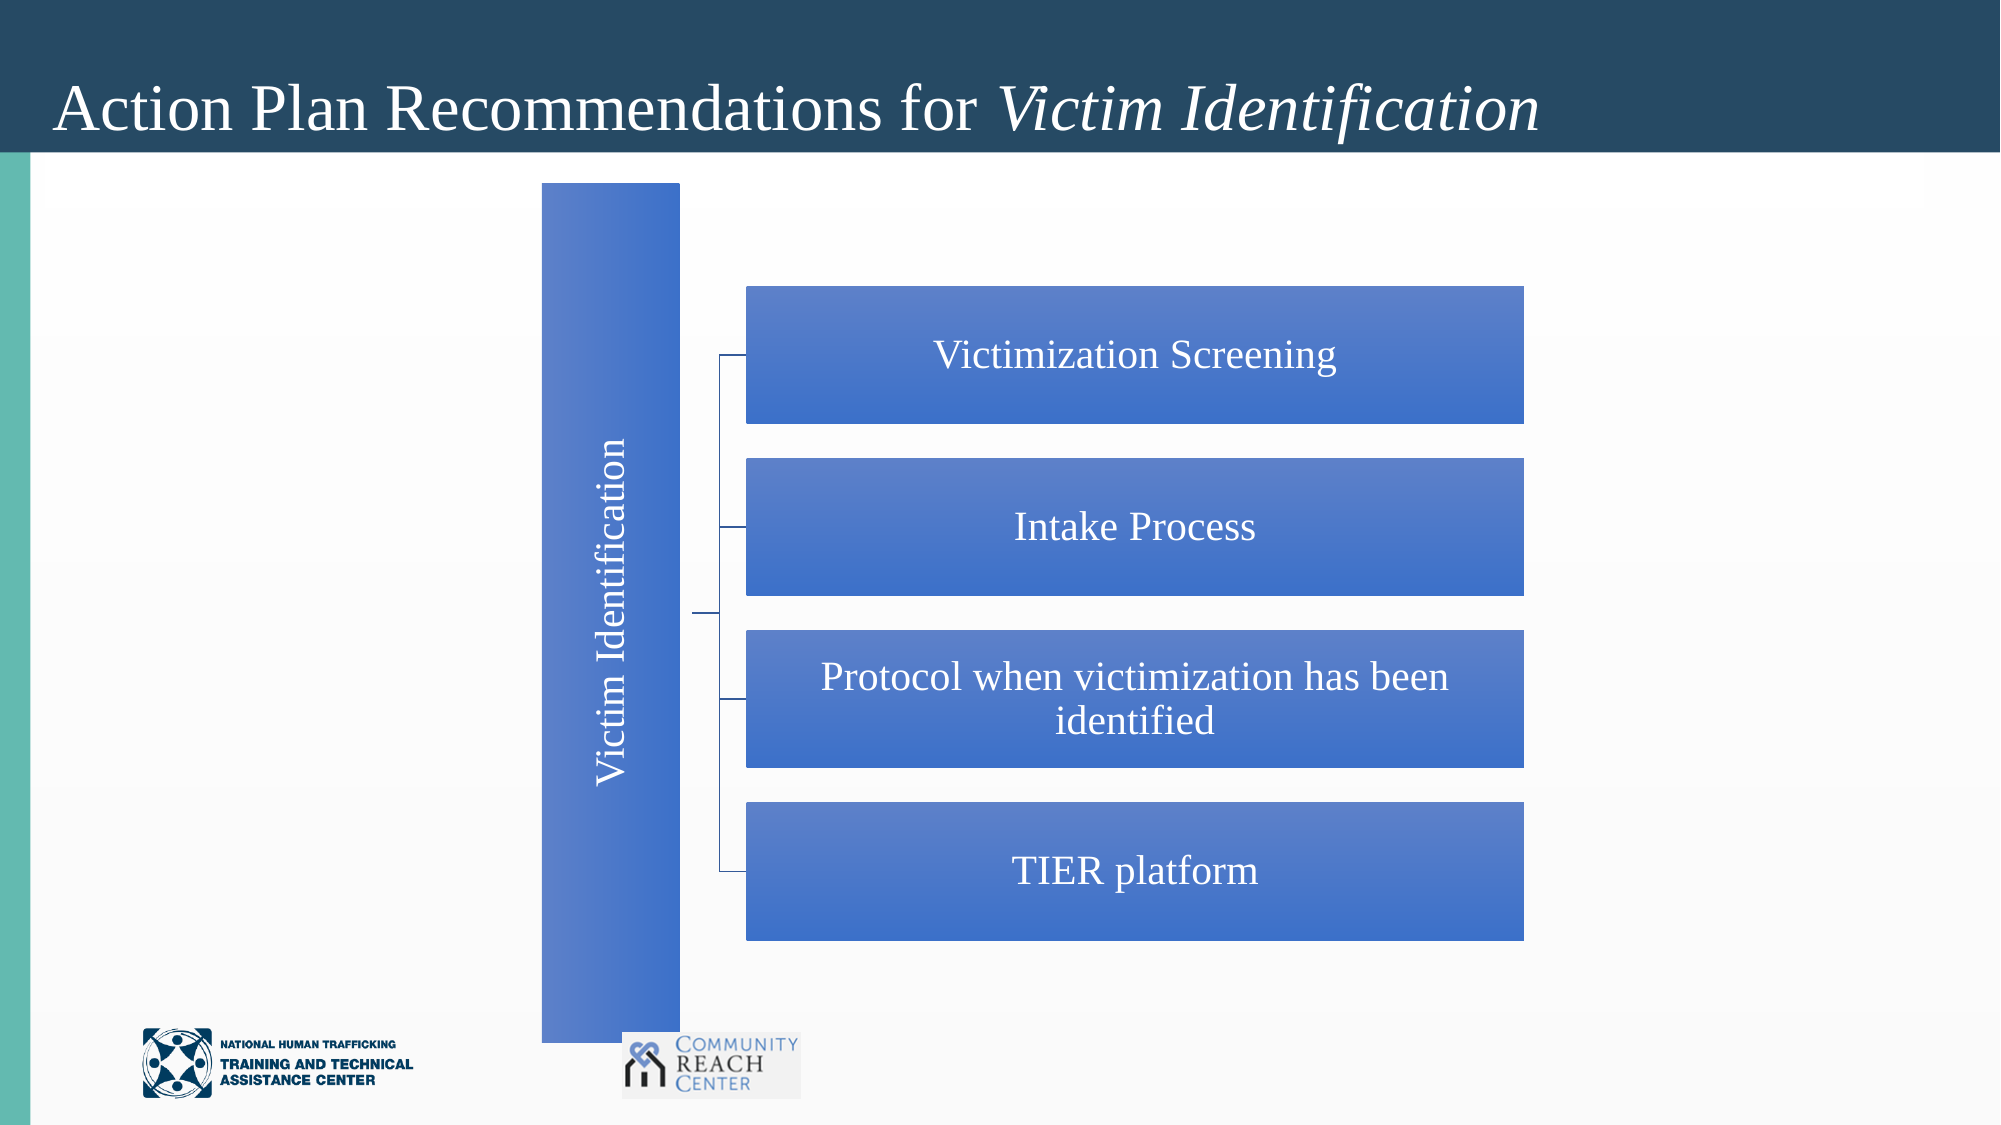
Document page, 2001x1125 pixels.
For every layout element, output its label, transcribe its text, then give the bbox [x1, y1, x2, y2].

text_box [334, 249, 1666, 977]
title Action Plan Recommendations for Victim Identification [0, 0, 2000, 153]
picture [622, 1032, 801, 1099]
picture [139, 1026, 431, 1100]
